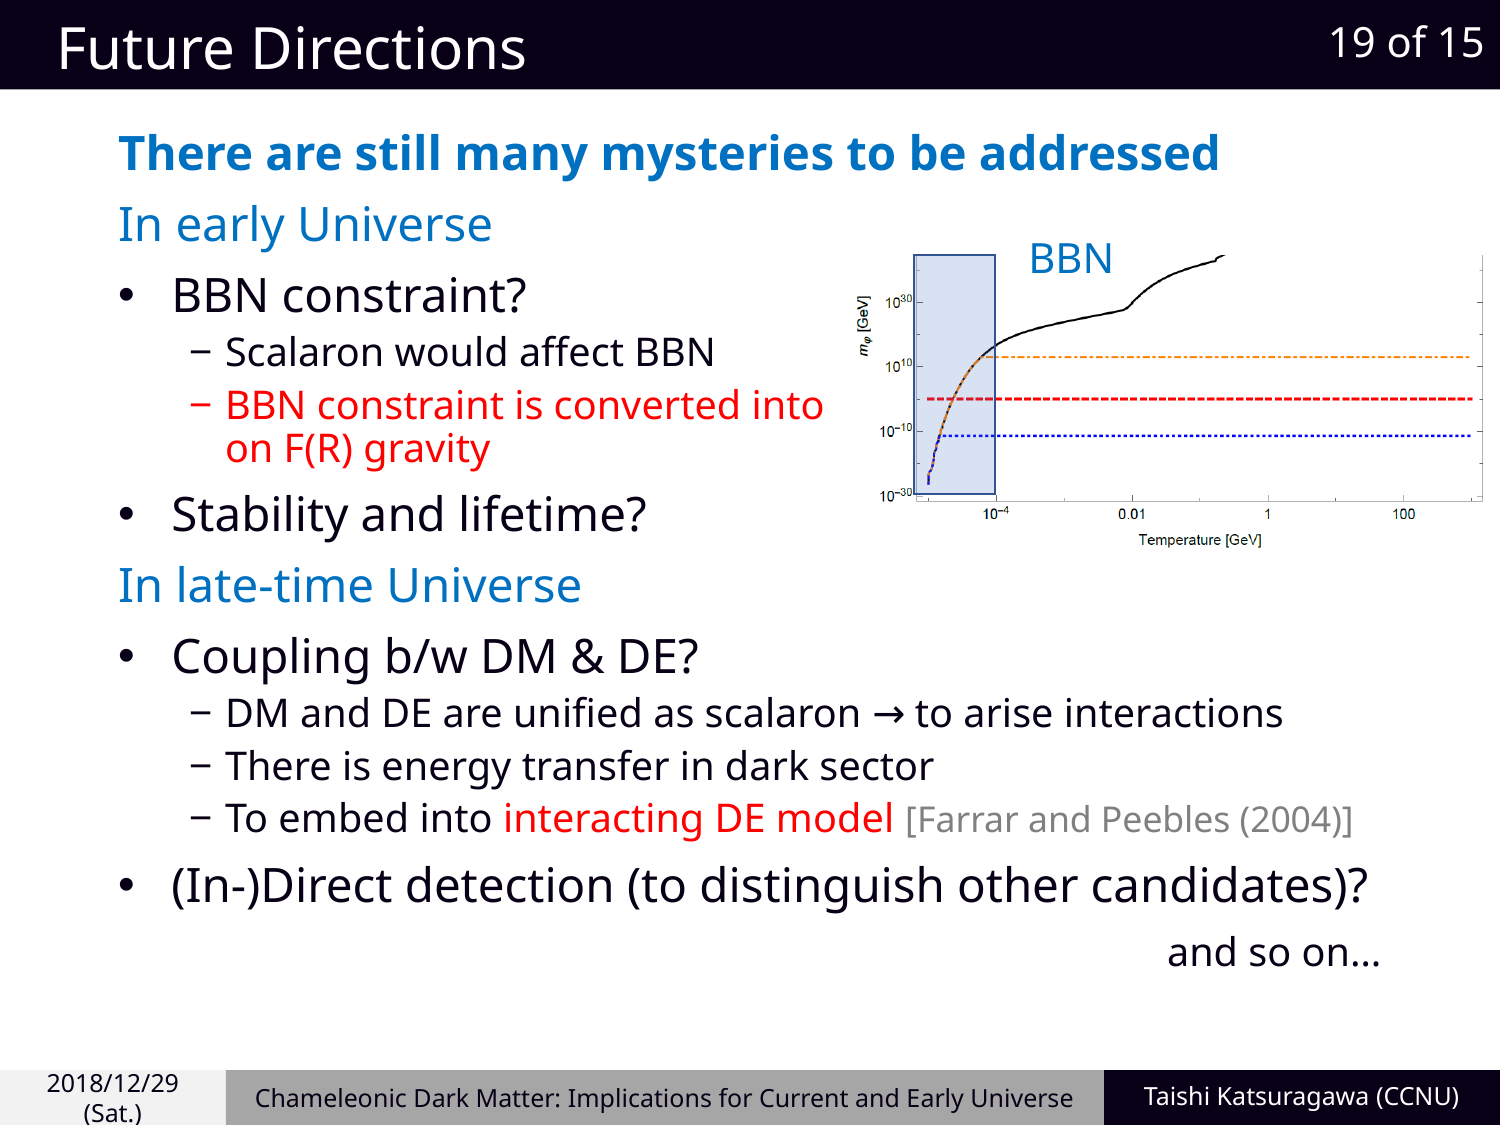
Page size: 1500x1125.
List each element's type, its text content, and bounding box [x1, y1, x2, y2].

picture [853, 255, 1487, 549]
footer Chameleonic Dark Matter: Implications for Current and Early Universe [225, 1070, 1104, 1125]
title Future Directions [41, 0, 1307, 90]
list There are still many mysteries to be addressed In early Universe BBN constraint? Scalaron would affect BBN BBN constraint is converted into the constraint on F(R) gravity Stability and lifetime? In late-time Universe Coupling b/w DM & DE? DM and DE are unified as scalaron → to arise interactions There is energy transfer in dark sector To embed into interacting DE model [Farrar and Peebles (2004)] (In-)Direct detection (to distinguish other candidates)? and so on… [103, 121, 1397, 1034]
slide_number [0, 1070, 225, 1125]
text_box BBN [1013, 229, 1136, 255]
slide_number 18 of 15 [1307, 0, 1500, 90]
